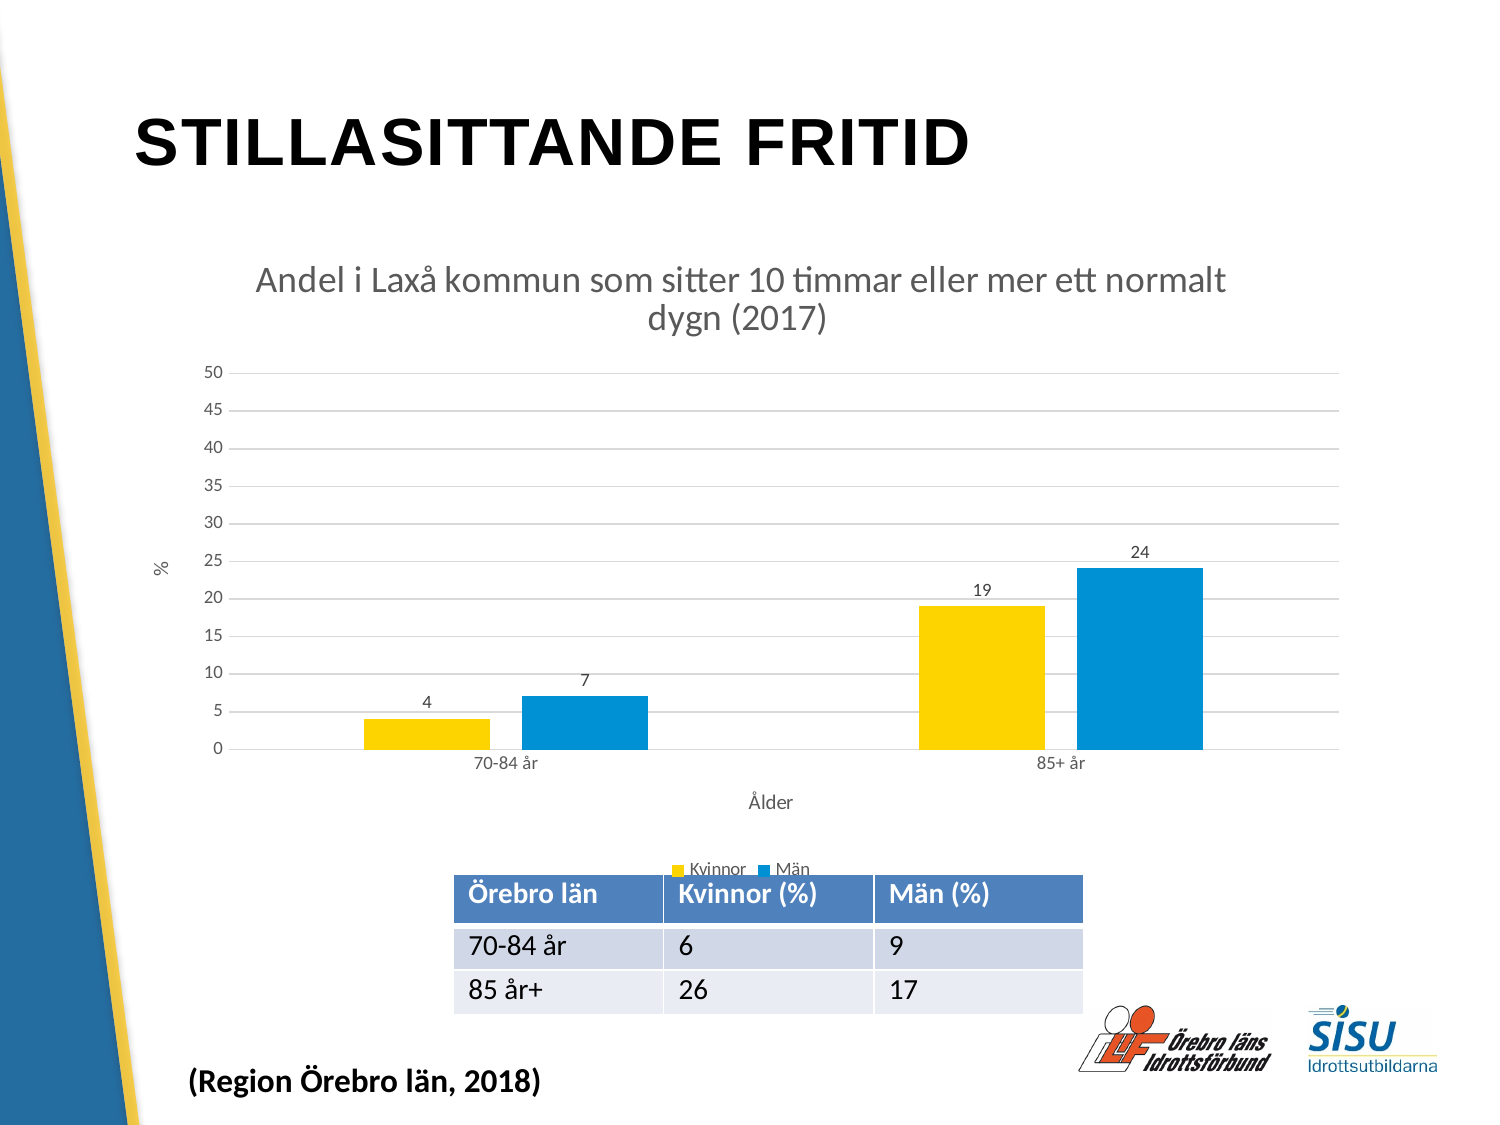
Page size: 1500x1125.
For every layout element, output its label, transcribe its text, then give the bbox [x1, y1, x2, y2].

table_cell 17 [875, 971, 1083, 1014]
table_header Örebro län [454, 896, 663, 923]
picture [1308, 1005, 1437, 1072]
title STILLASITTANDE FRITID [119, 45, 1418, 233]
table_header Män (%) [875, 896, 1083, 923]
table_header Kvinnor (%) [664, 896, 873, 923]
table_cell 9 [875, 929, 1083, 969]
table_cell 6 [664, 929, 873, 969]
table_cell 26 [664, 971, 873, 1014]
table_cell 70-84 år [454, 929, 663, 969]
table_cell 85 år+ [454, 971, 663, 1014]
text_box (Region Örebro län, 2018) [173, 1052, 582, 1107]
chart [119, 232, 1364, 887]
picture [1078, 1005, 1272, 1072]
